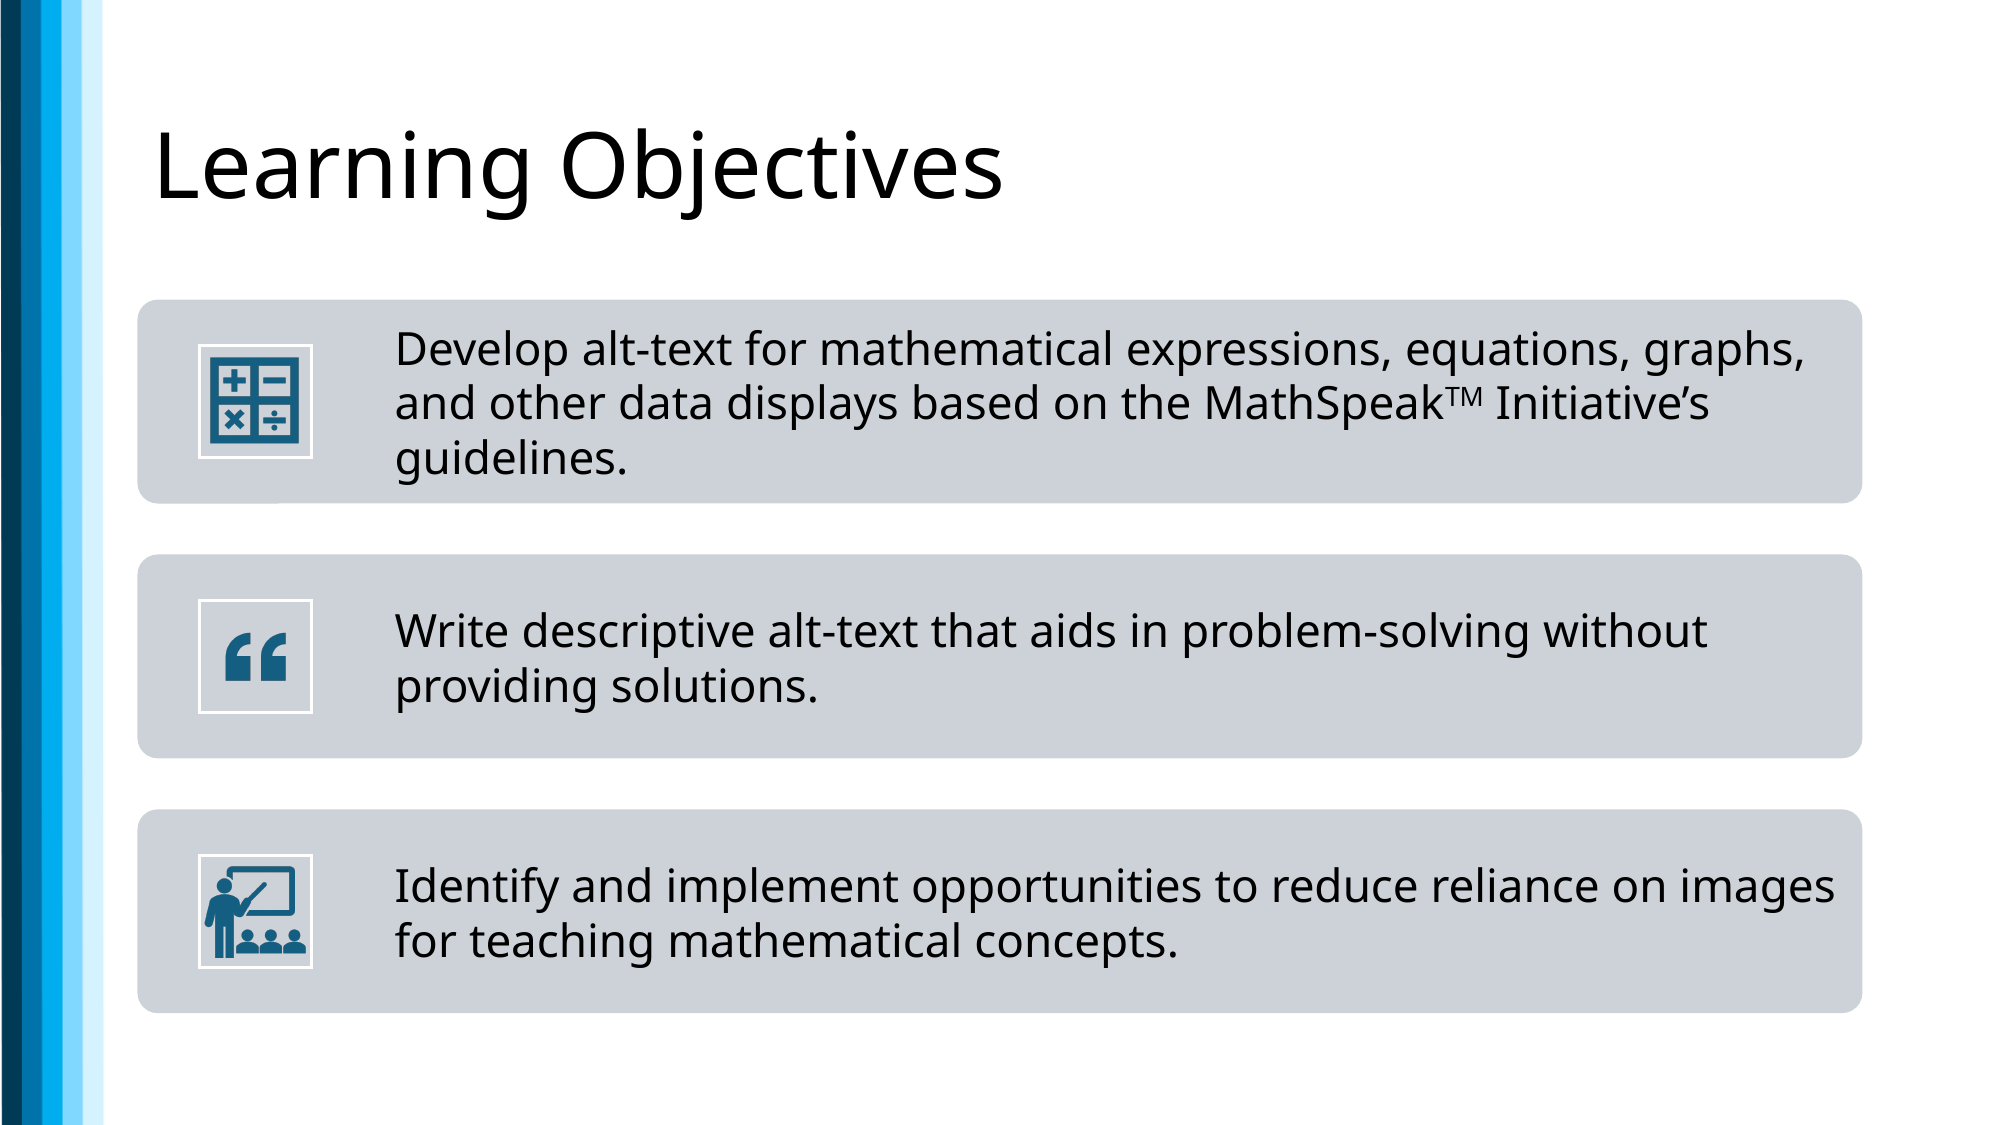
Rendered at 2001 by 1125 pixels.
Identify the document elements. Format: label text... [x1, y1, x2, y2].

picture [62, 0, 2001, 1125]
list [136, 298, 1863, 1014]
title Learning Objectives [137, 59, 1863, 278]
